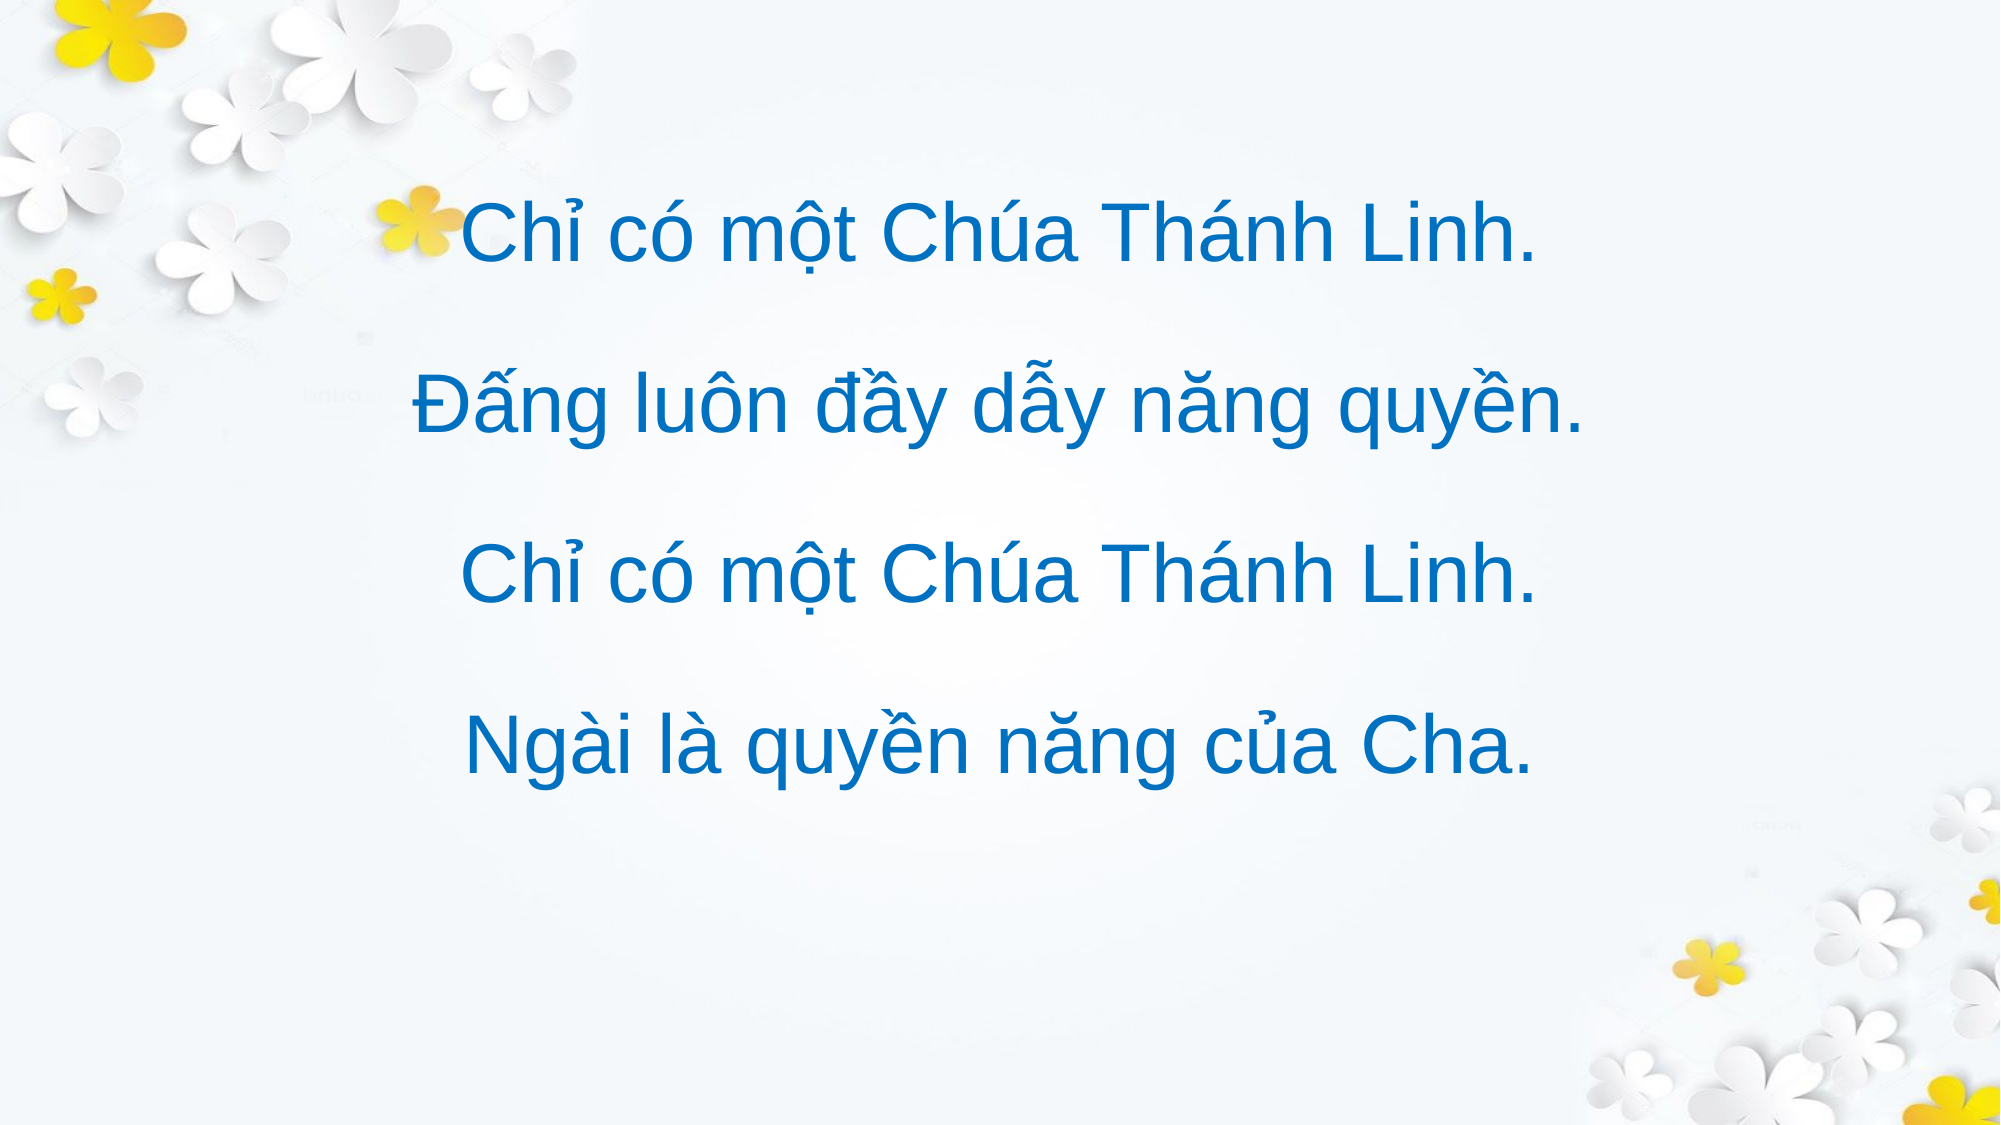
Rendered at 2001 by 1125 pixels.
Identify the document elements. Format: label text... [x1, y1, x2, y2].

list Chỉ có một Chúa Thánh Linh. Đấng luôn đầy dẫy năng quyền. Chỉ có một Chúa Thánh Linh. Ngài là quyền năng của Cha. [0, 0, 2000, 1125]
